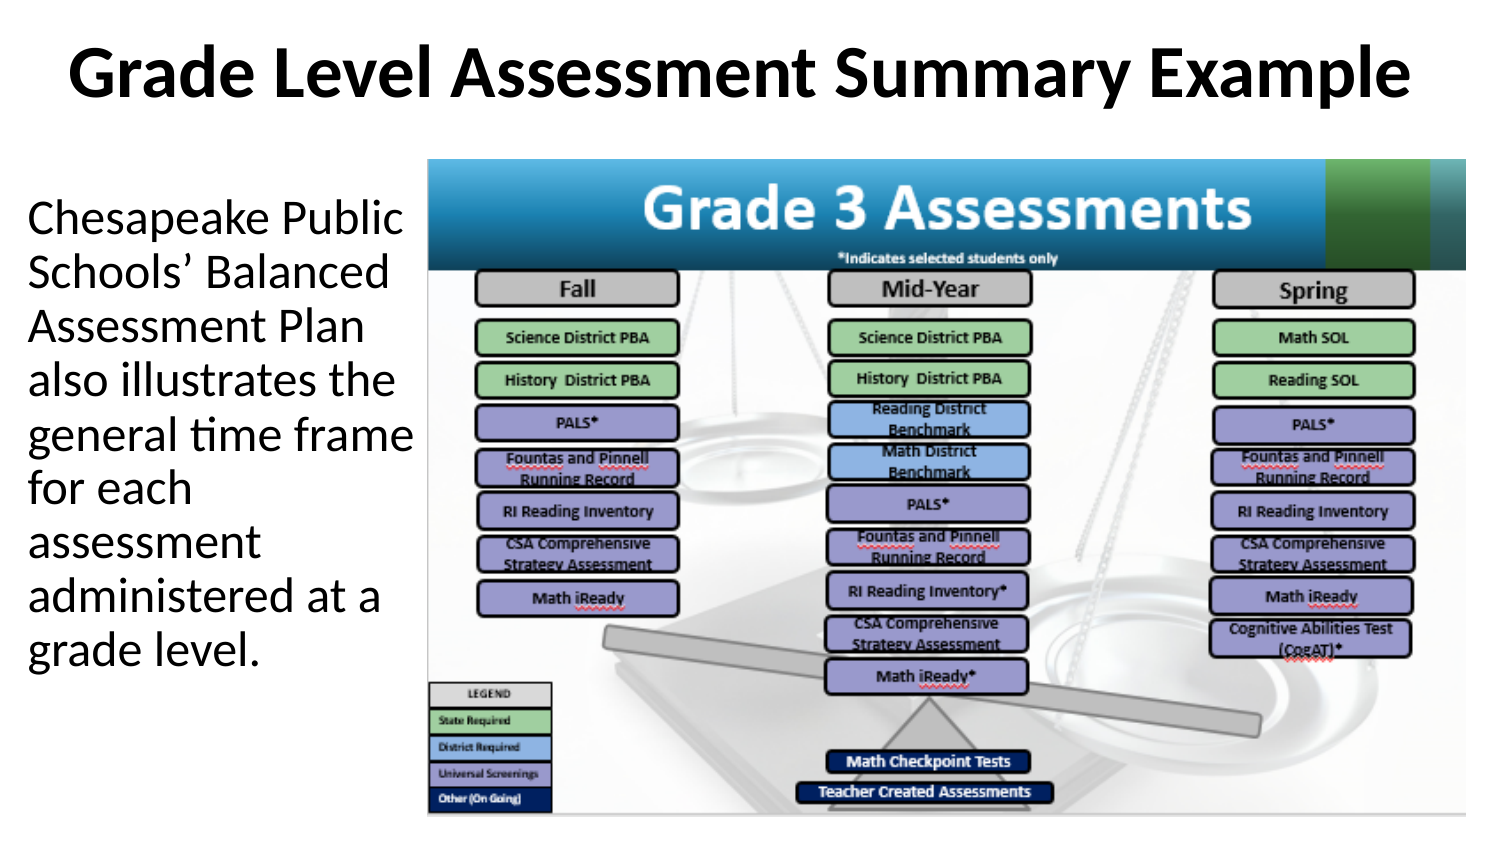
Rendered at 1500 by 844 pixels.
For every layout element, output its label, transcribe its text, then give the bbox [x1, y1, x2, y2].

title Grade Level Assessment Summary Example [0, 0, 1500, 135]
list Chesapeake Public Schools’ Balanced Assessment Plan also illustrates the general time frame for each assessment administered at a grade level. [12, 184, 422, 747]
picture [427, 159, 1466, 817]
